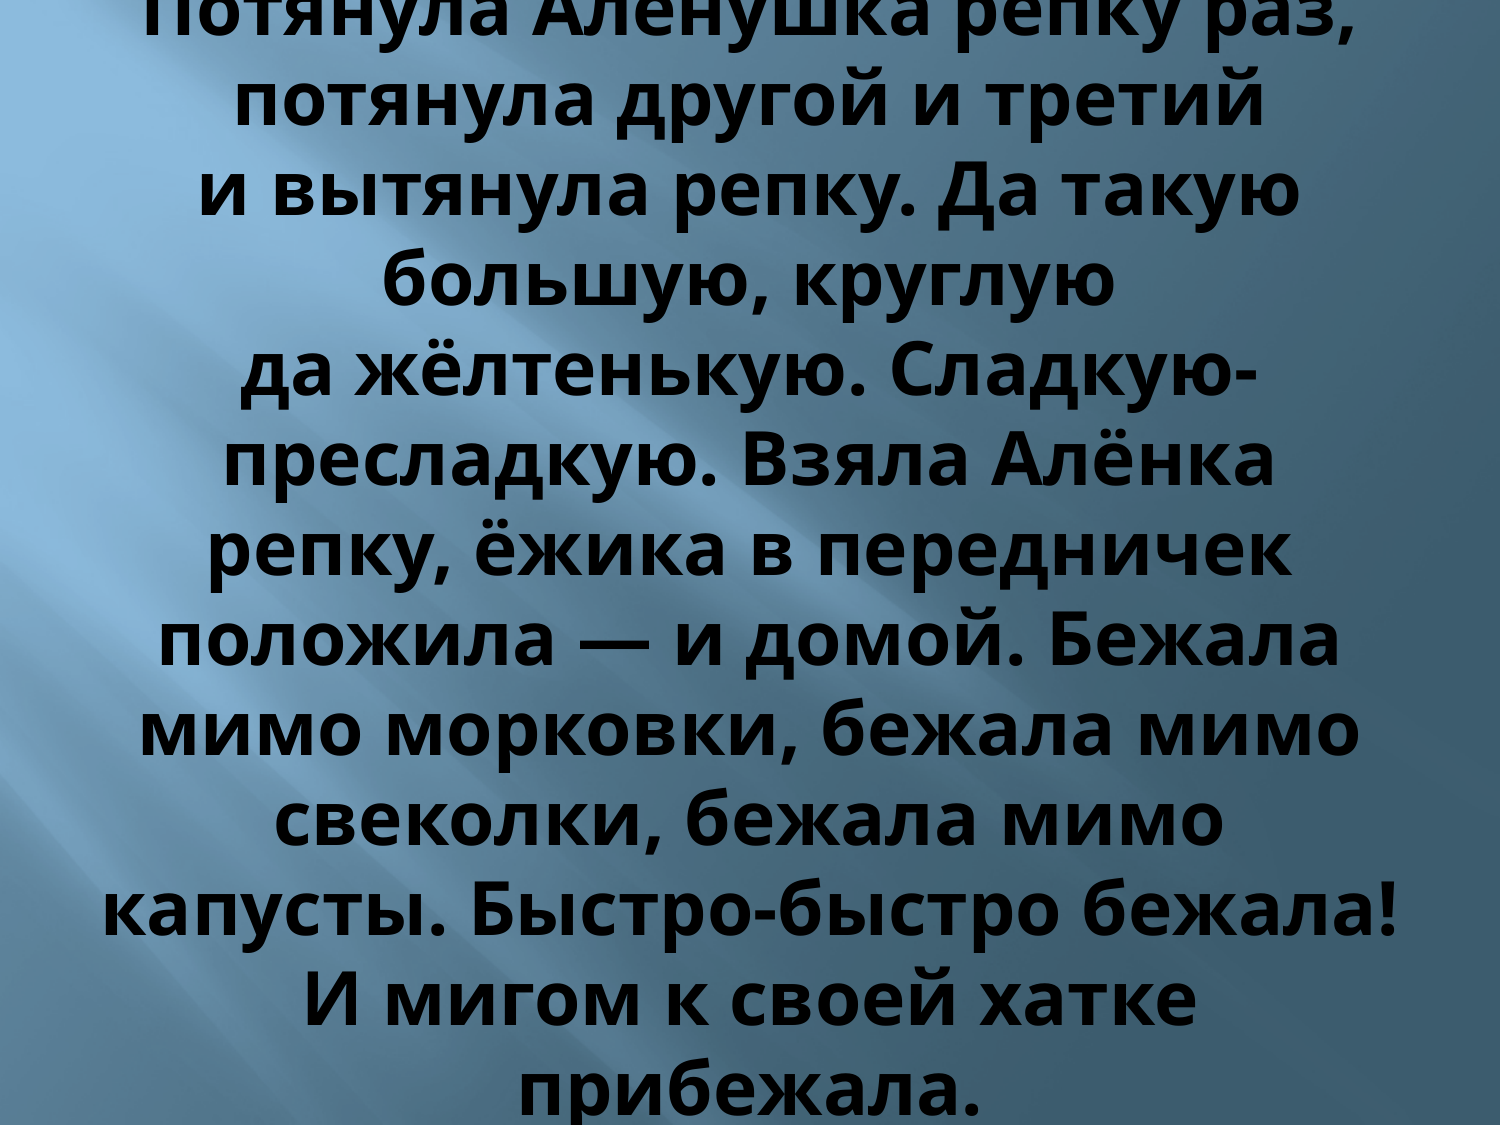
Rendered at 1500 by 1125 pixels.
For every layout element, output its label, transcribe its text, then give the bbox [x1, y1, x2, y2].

title Потянула Алёнушка репку раз, потянула другой и третий и вытянула репку. Да такую большую, круглую да жёлтенькую. Сладкую-пресладкую. Взяла Алёнка репку, ёжика в передничек положила — и домой. Бежала мимо морковки, бежала мимо свеколки, бежала мимо капусты. Быстро-быстро бежала! И мигом к своей хатке прибежала. [75, 45, 1425, 1047]
